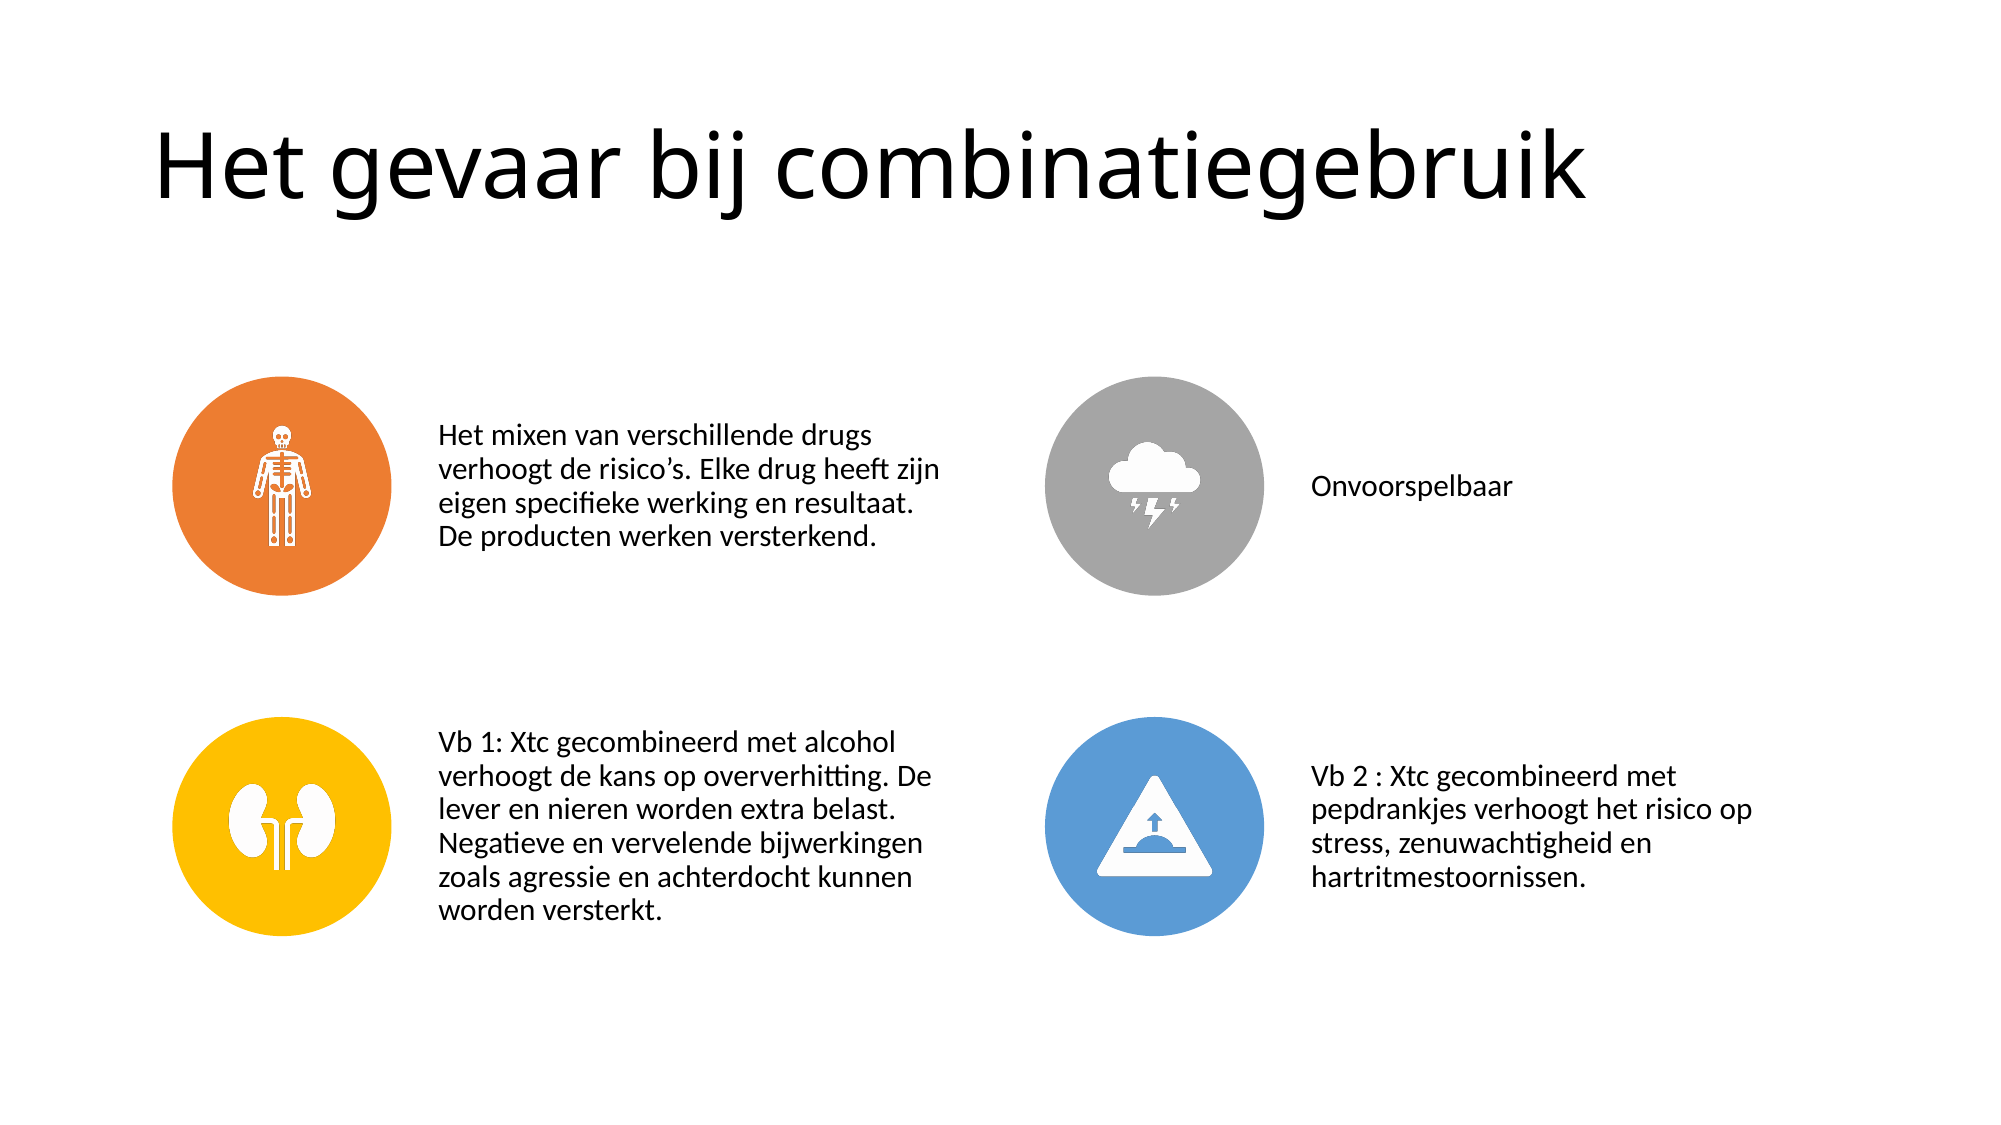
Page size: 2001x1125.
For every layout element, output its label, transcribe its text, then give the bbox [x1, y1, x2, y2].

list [137, 299, 1863, 1014]
title Het gevaar bij combinatiegebruik [137, 59, 1863, 278]
